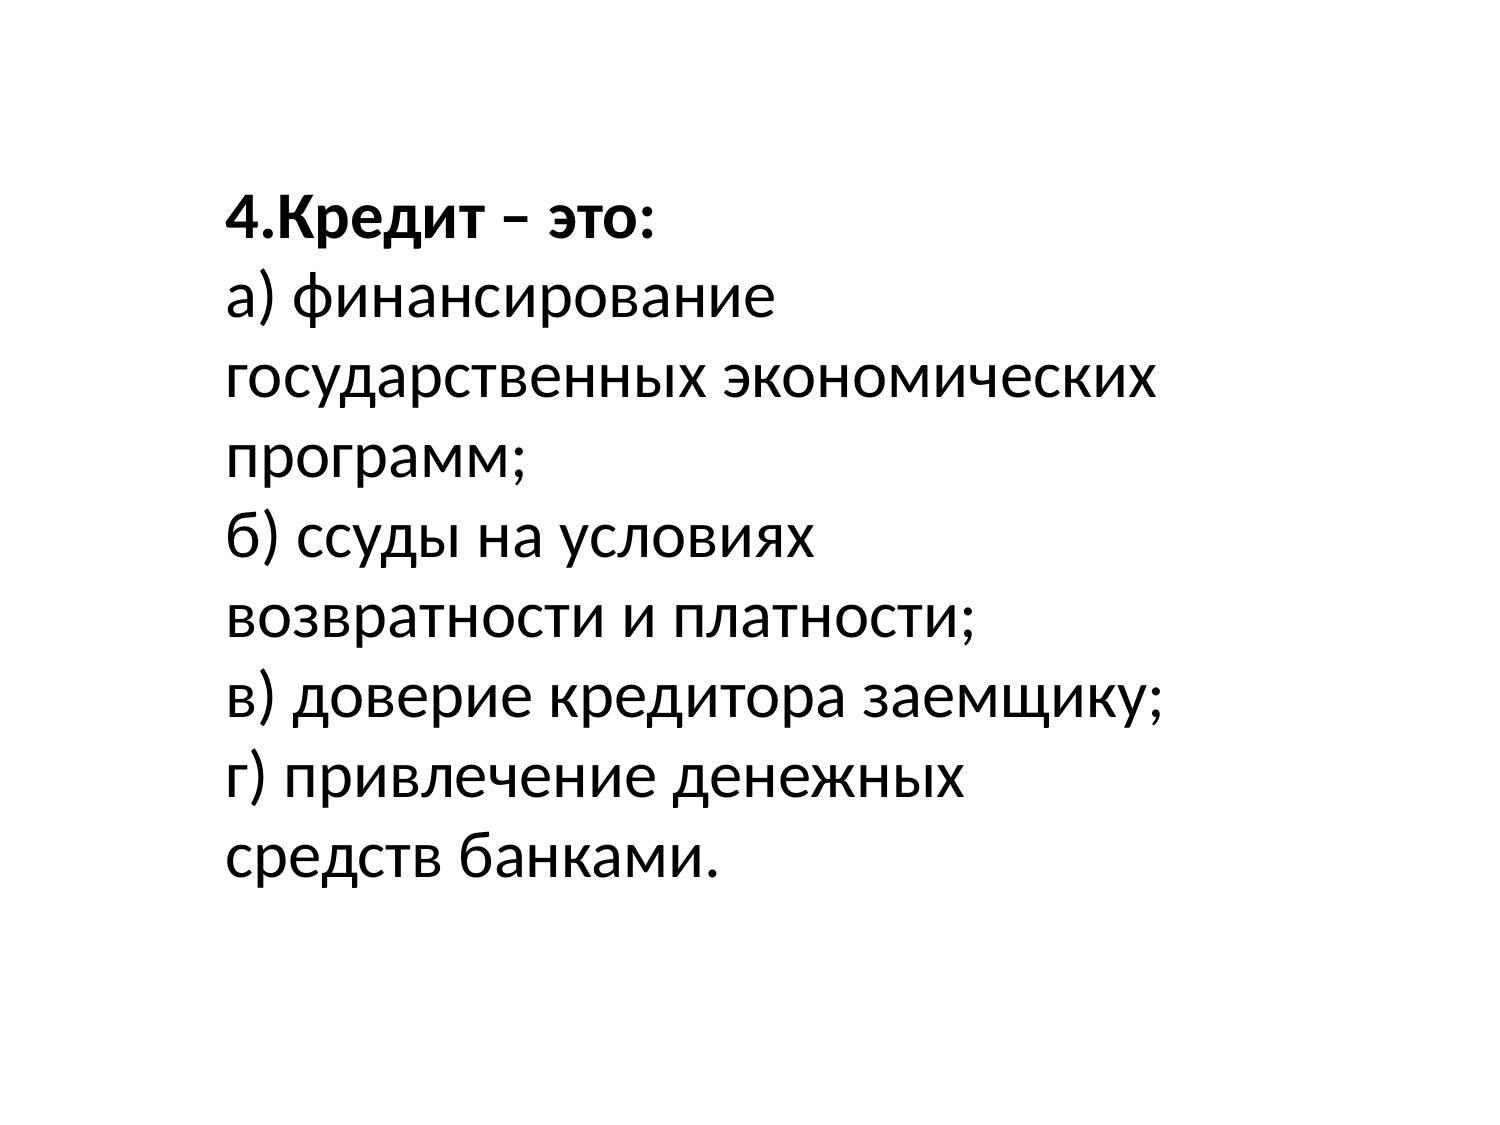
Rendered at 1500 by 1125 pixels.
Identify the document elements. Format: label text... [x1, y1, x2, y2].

text_box 4.Кредит – это: а) финансирование государственных экономических программ; б) ссуды на условиях возвратности и платности; в) доверие кредитора заемщику; г) привлечение денежных средств банками. [210, 163, 1184, 899]
